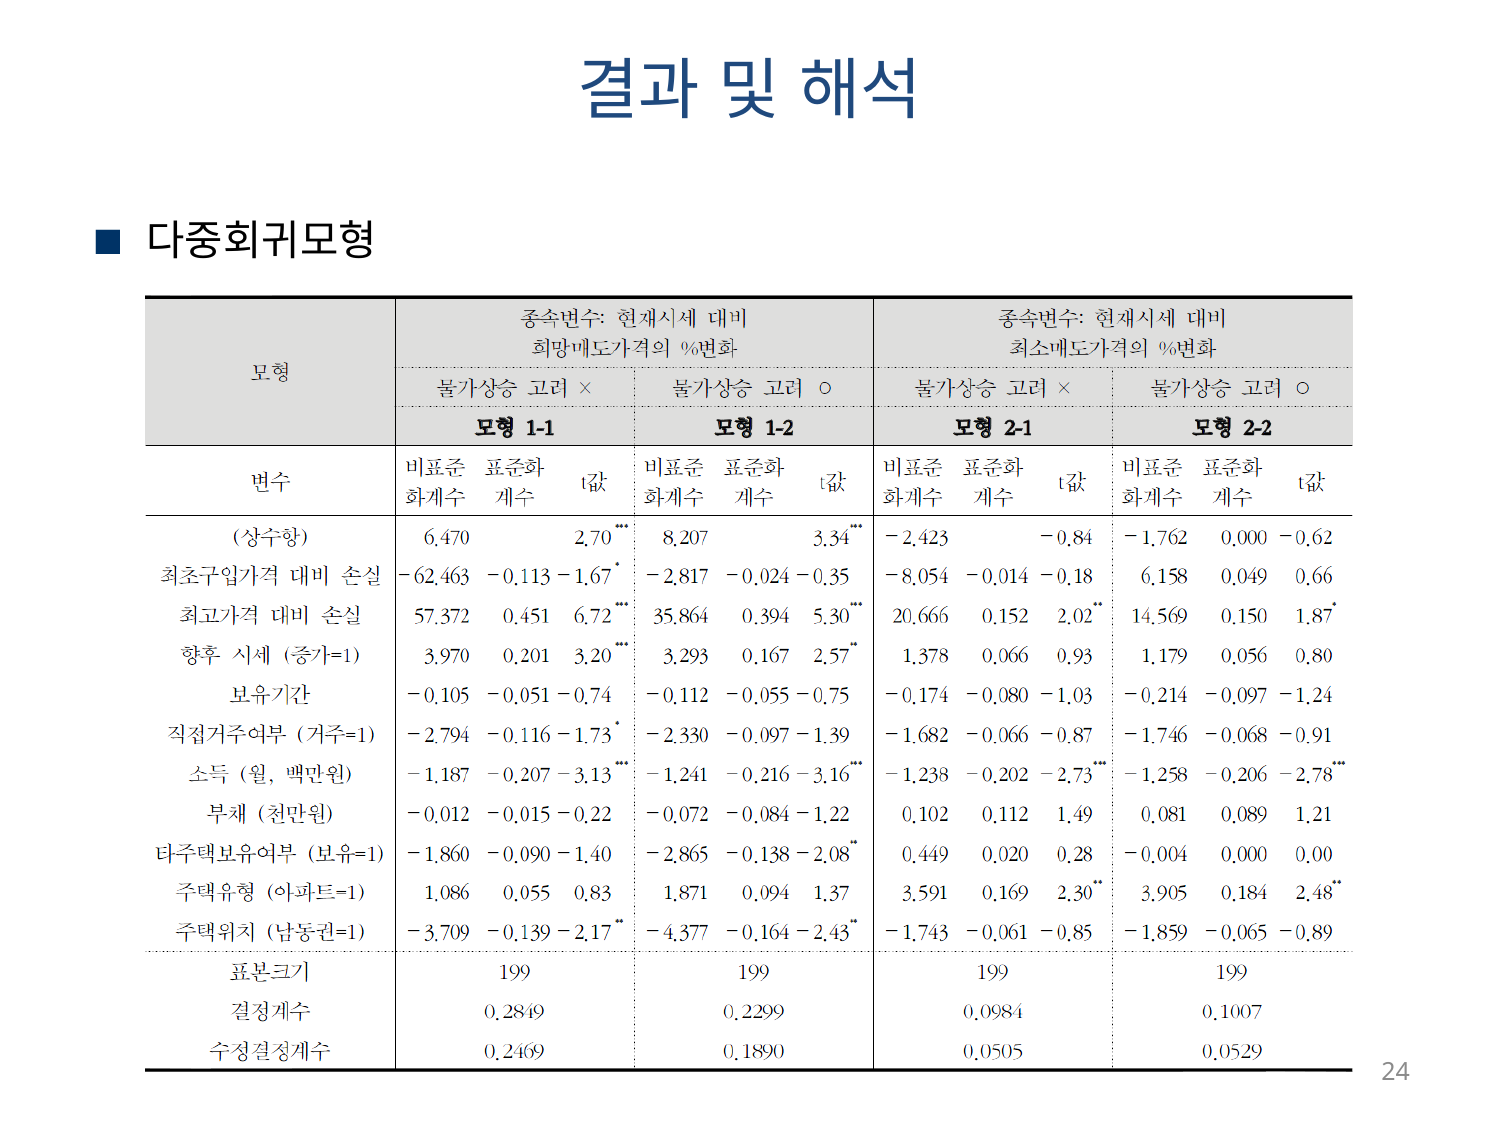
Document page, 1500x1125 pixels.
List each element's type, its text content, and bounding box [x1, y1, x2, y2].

picture [139, 290, 1357, 1076]
title 결과 및 해석 [0, 0, 1500, 173]
picture [90, 224, 120, 254]
list 다중회귀모형 [75, 191, 1425, 1106]
slide_number 24 [1074, 1042, 1425, 1103]
